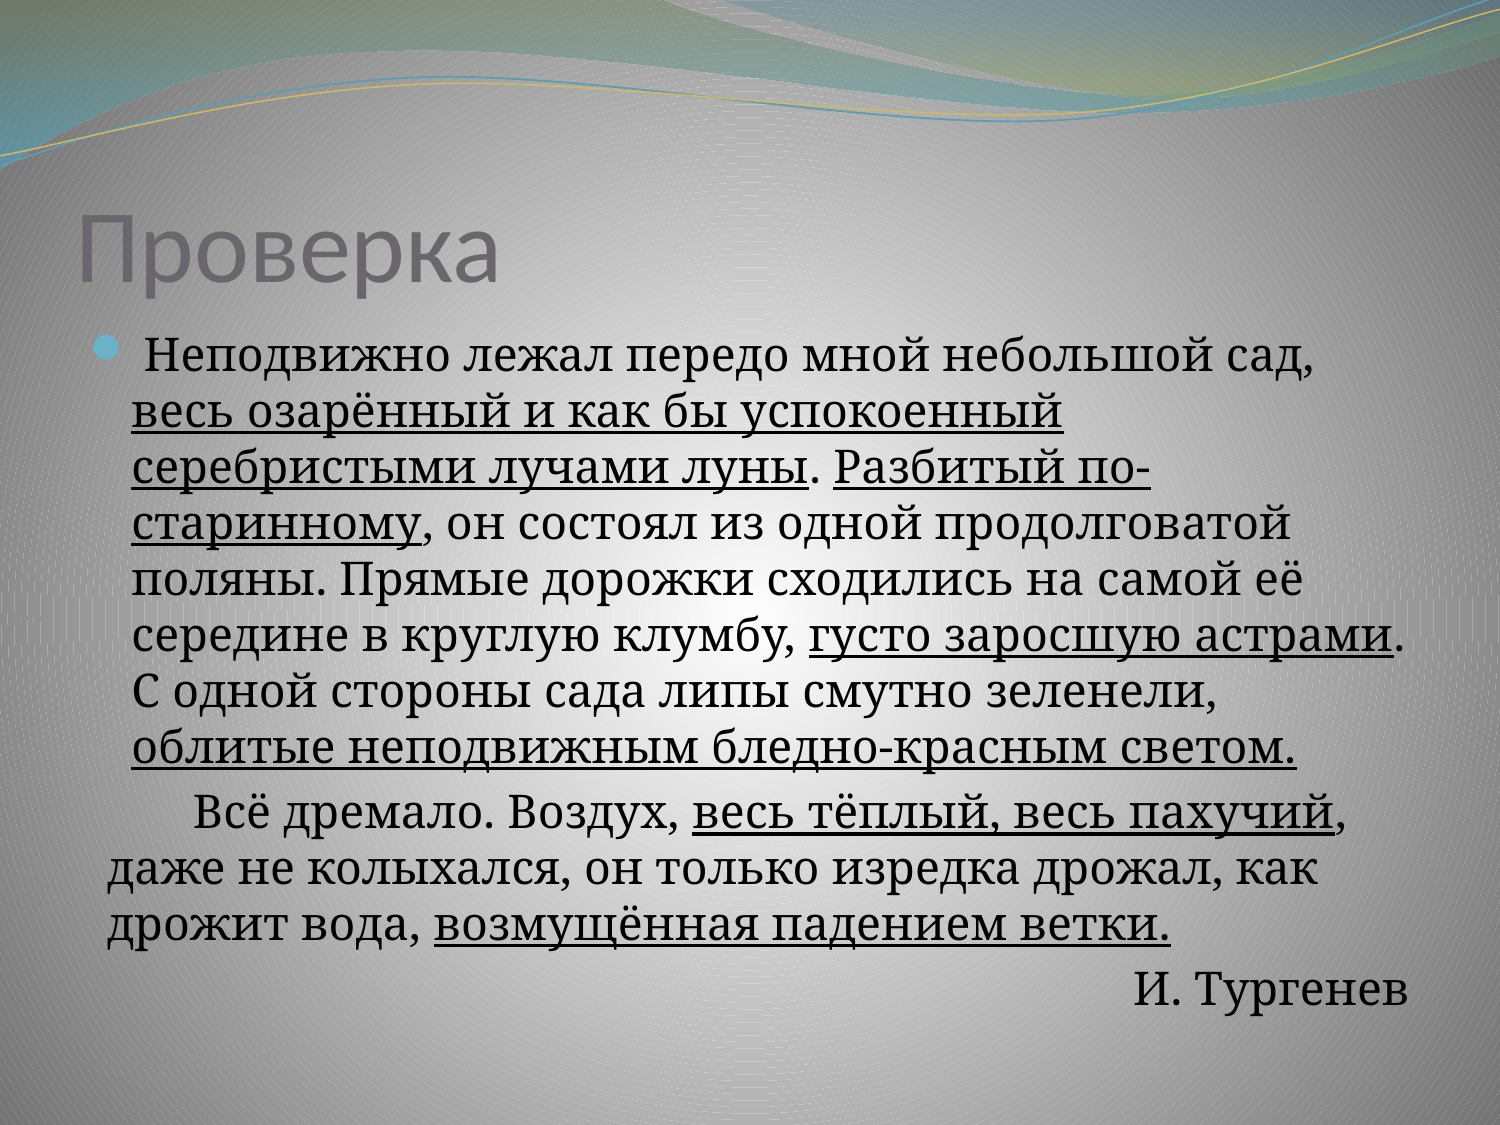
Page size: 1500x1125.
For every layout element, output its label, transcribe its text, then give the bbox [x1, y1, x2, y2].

title Проверка [75, 115, 1425, 303]
list Неподвижно лежал передо мной небольшой сад, весь озарённый и как бы успокоенный серебристыми лучами луны. Разбитый по-старинному, он состоял из одной продолговатой поляны. Прямые дорожки сходились на самой её середине в круглую клумбу, густо заросшую астрами. С одной стороны сада липы смутно зеленели, облитые неподвижным бледно-красным светом. Всё дремало. Воздух, весь тёплый, весь пахучий, даже не колыхался, он только изредка дрожал, как дрожит вода, возмущённая падением ветки. И. Тургенев [75, 317, 1425, 1038]
